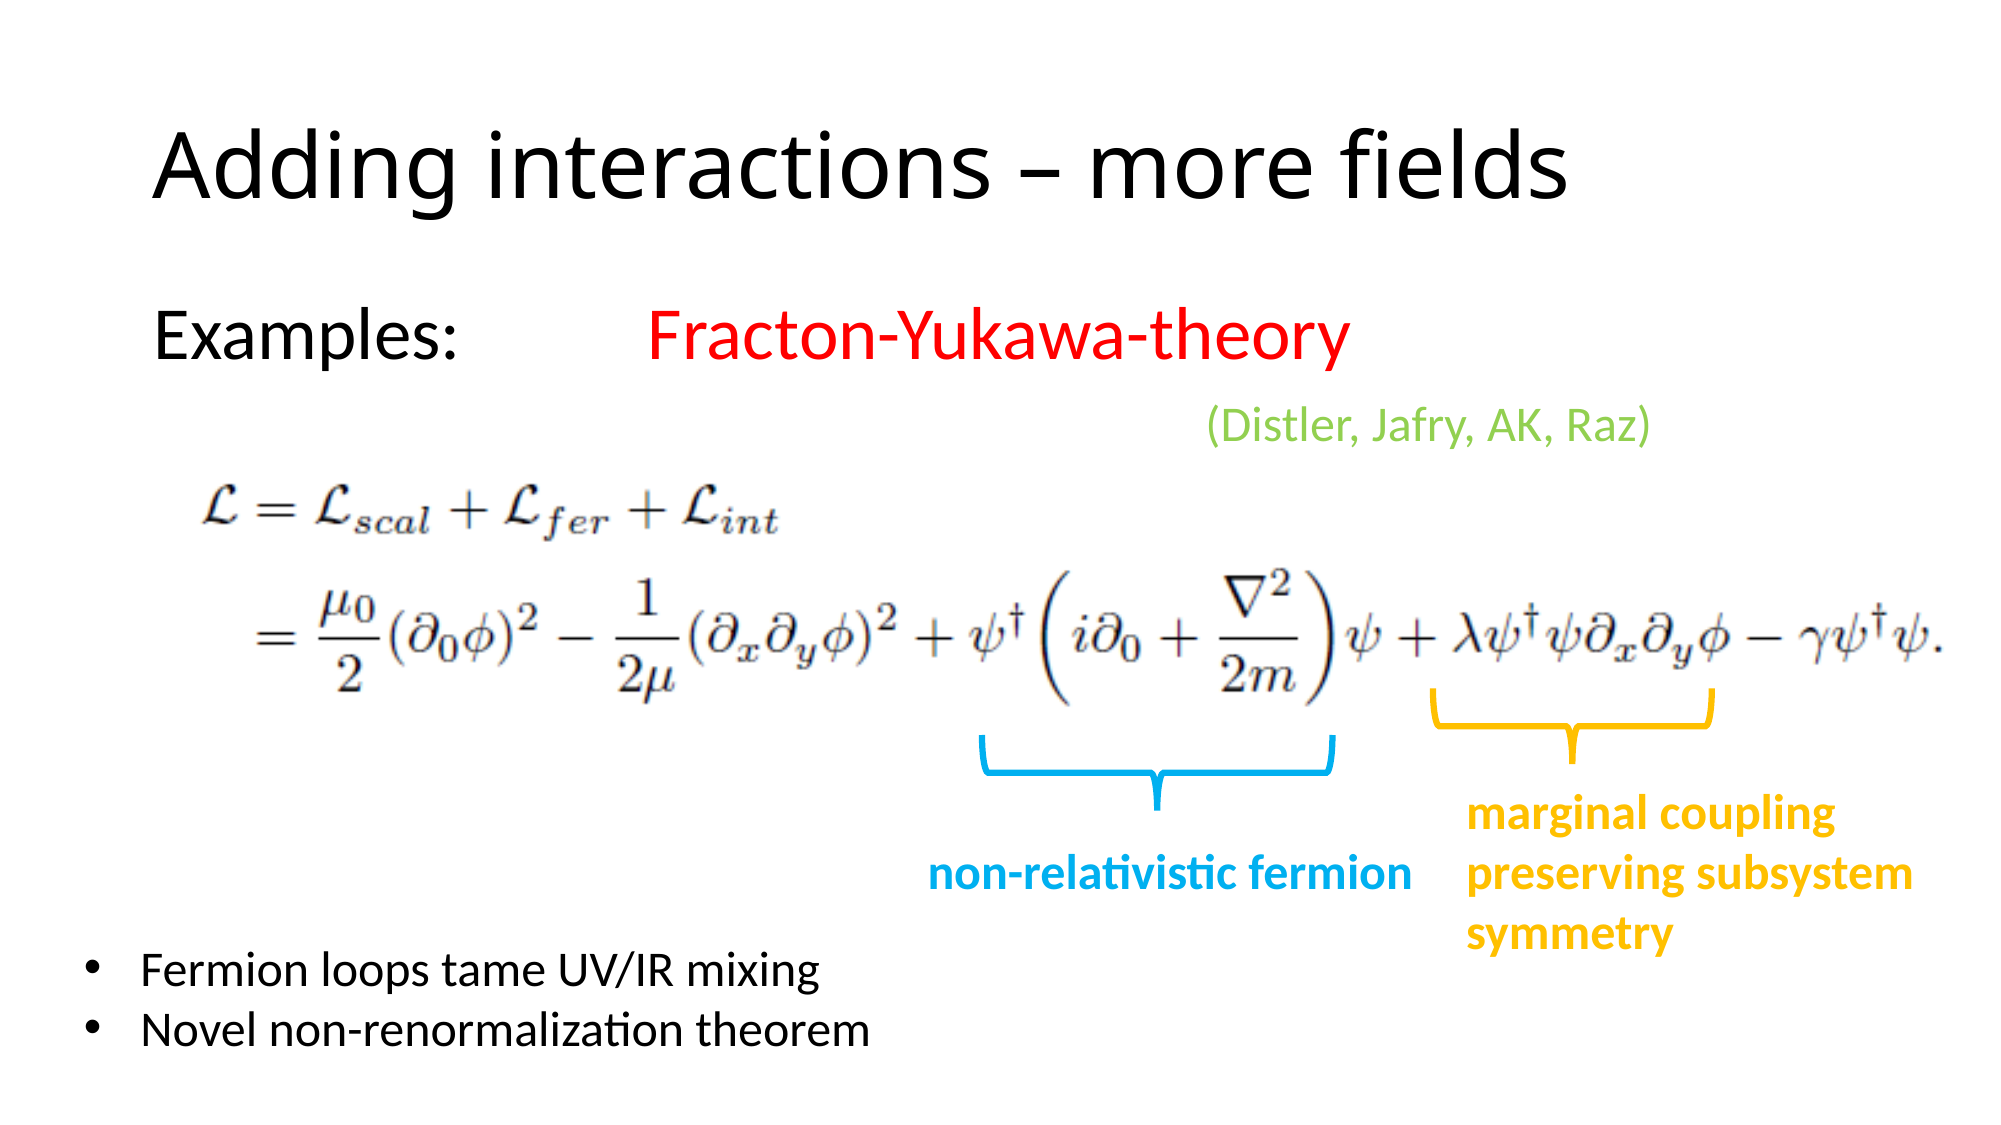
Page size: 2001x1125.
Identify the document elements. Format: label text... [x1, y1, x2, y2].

picture [113, 453, 2000, 742]
text_box Fracton-Yukawa-theory [633, 277, 1367, 382]
text_box marginal coupling preserving subsystem symmetry [1451, 772, 2000, 967]
text_box Examples: [139, 277, 476, 382]
text_box non-relativistic fermion [912, 832, 1429, 907]
text_box Fermion loops tame UV/IR mixing Novel non-renormalization theorem [69, 928, 887, 1064]
text_box [981, 742, 1333, 811]
text_box [1570, 742, 1575, 765]
title Adding interactions – more fields [137, 59, 1863, 278]
text_box (Distler, Jafry, AK, Raz) [1190, 384, 1668, 453]
